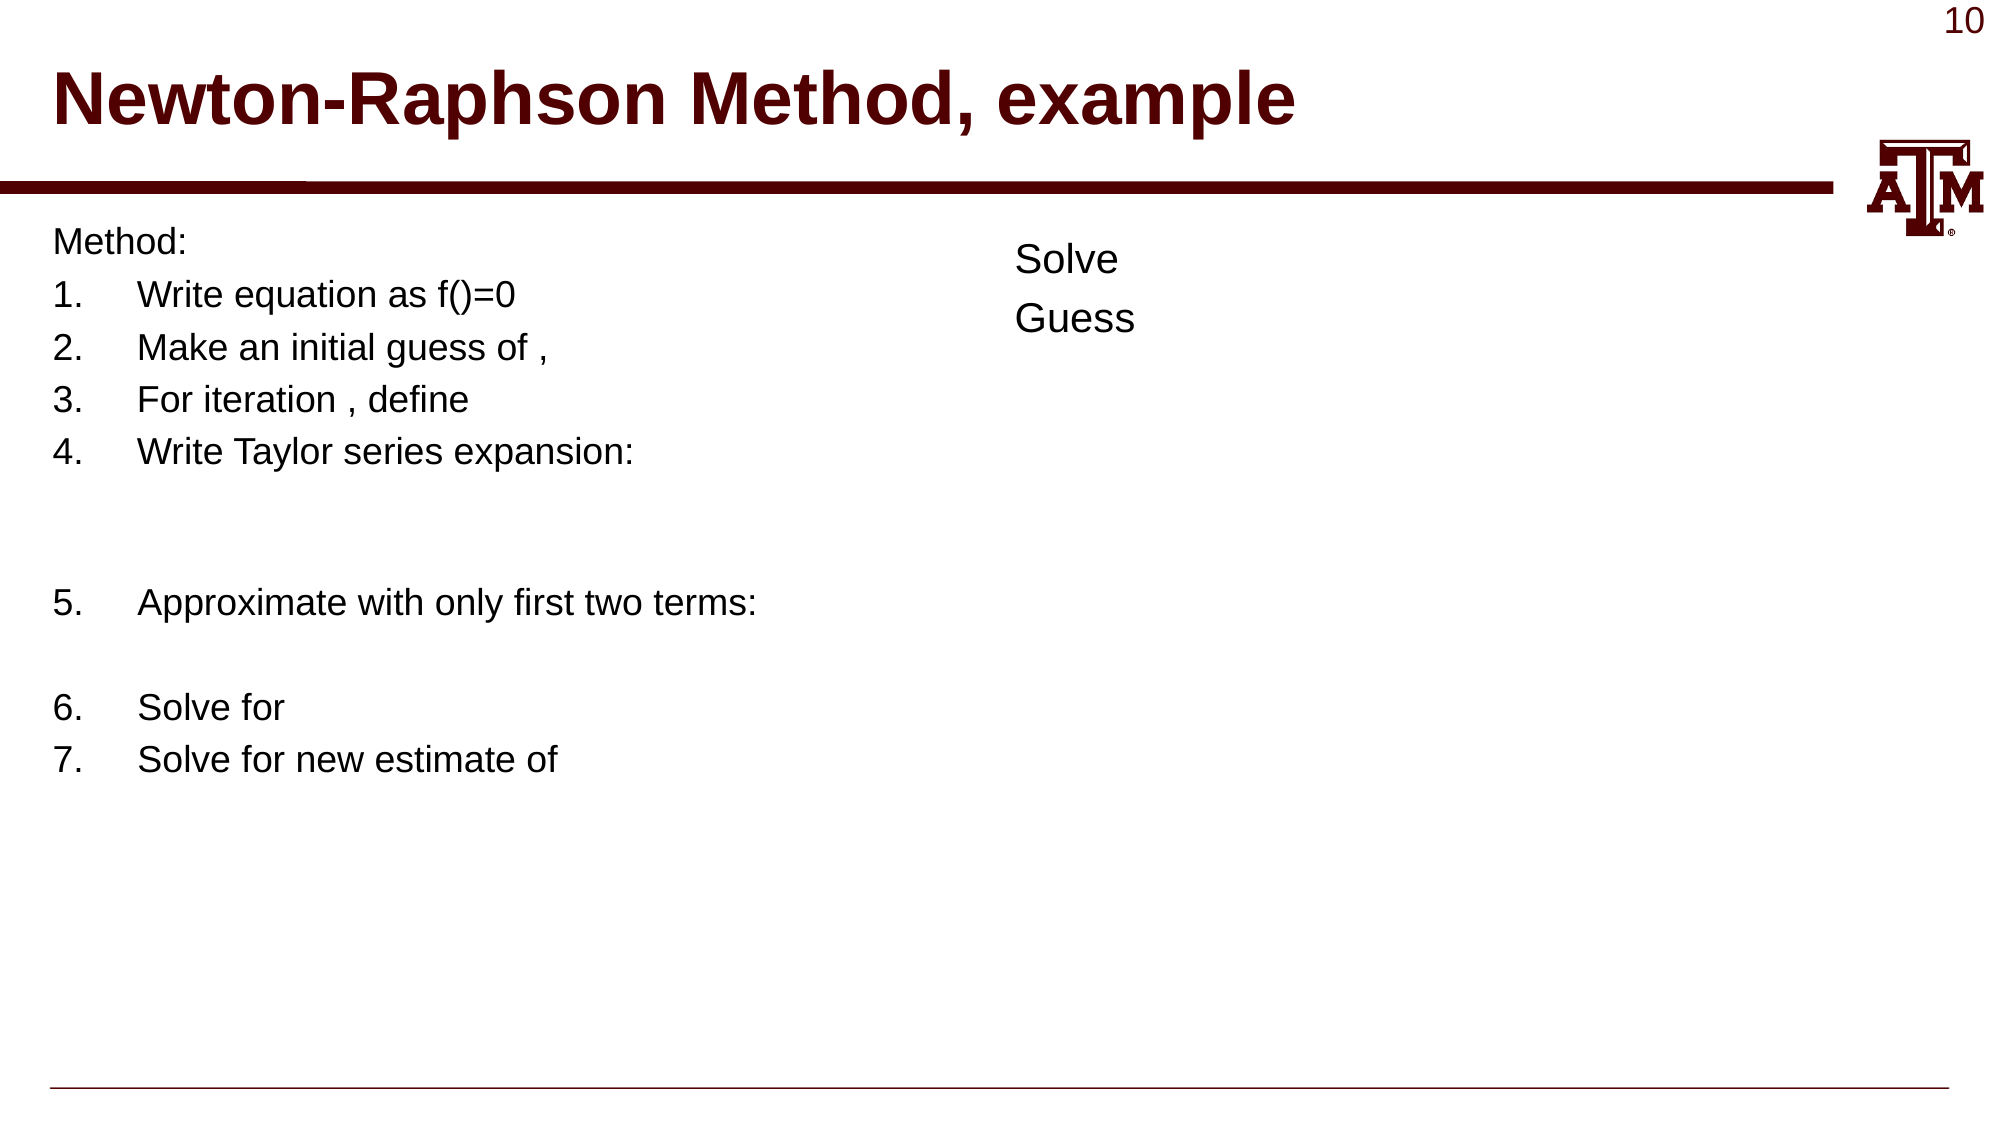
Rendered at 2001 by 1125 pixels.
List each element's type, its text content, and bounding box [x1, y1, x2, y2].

title Newton-Raphson Method, example [37, 12, 1826, 189]
picture [1850, 112, 2000, 263]
